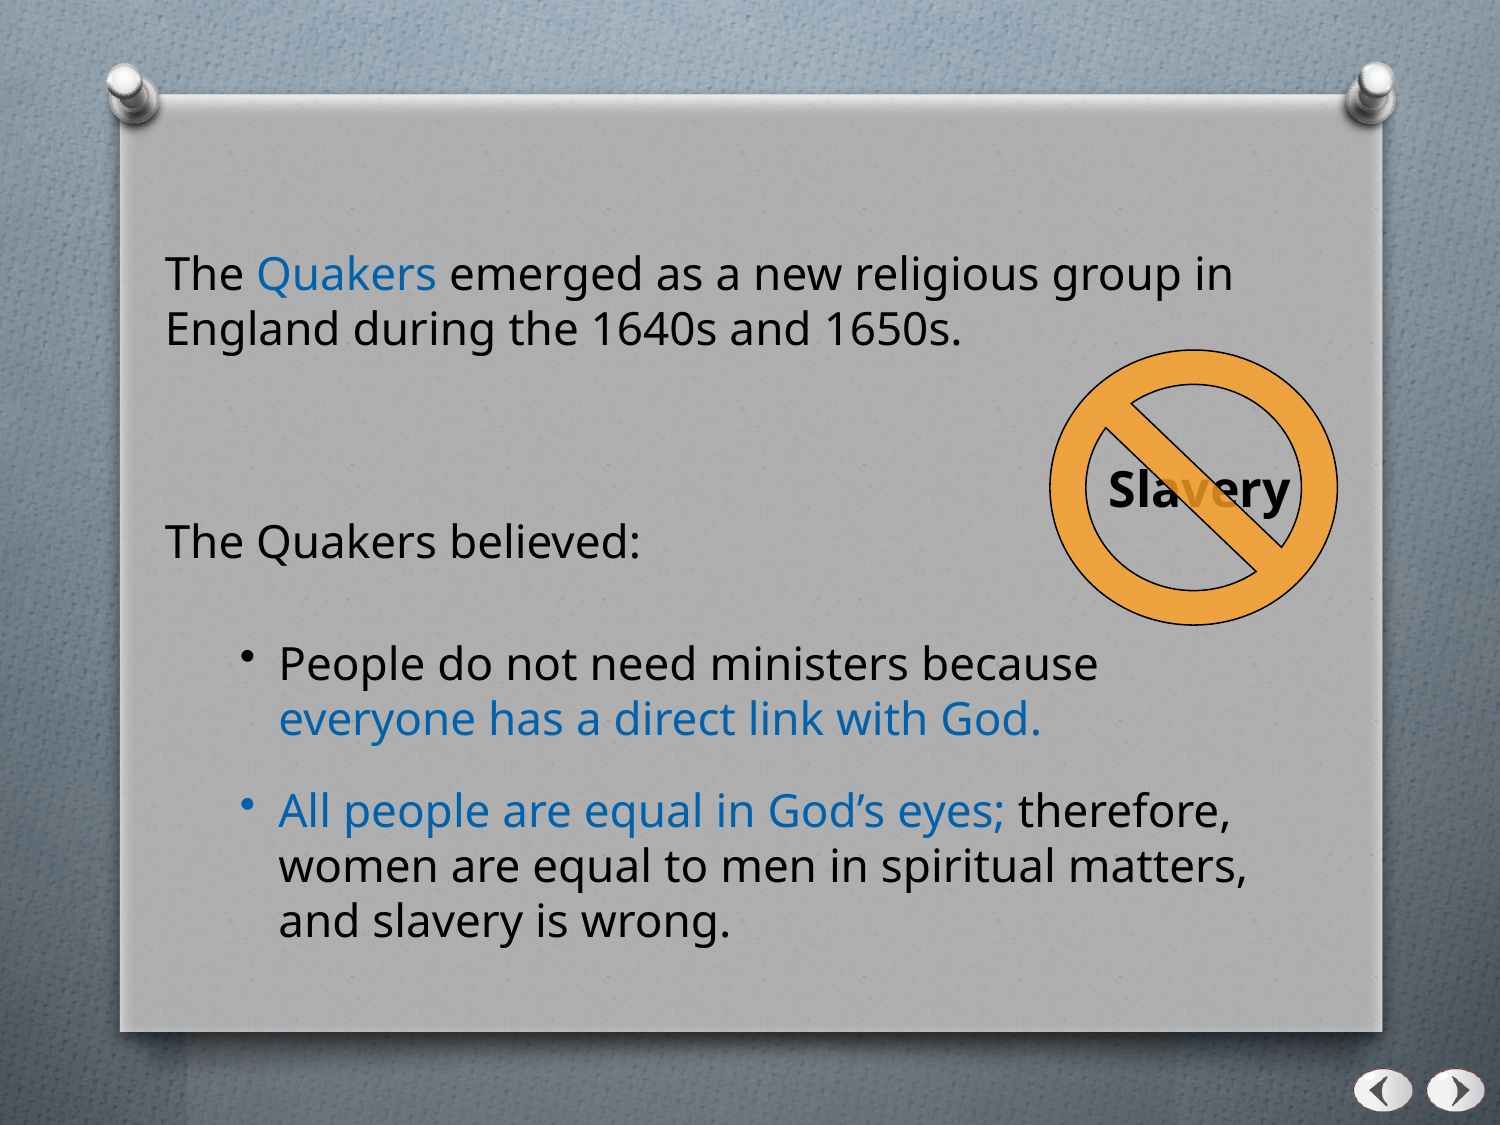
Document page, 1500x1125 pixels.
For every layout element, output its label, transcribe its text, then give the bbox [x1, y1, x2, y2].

text_box [1049, 350, 1338, 626]
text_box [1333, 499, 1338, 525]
text_box The Quakers believed: [149, 504, 738, 575]
picture [75, 29, 198, 153]
text_box Slavery [1180, 449, 1301, 525]
picture [1317, 35, 1439, 156]
text_box The Quakers emerged as a new religious group in England during the 1640s and 1650s. [149, 237, 1350, 363]
text_box People do not need ministers because everyone has a direct link with God. All people are equal in God’s eyes; therefore, women are equal to men in spiritual matters, and slavery is wrong. [224, 627, 1275, 955]
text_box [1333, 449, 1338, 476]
picture [1426, 1068, 1485, 1112]
text_box Slavery [1086, 449, 1206, 525]
picture [1353, 1068, 1413, 1112]
